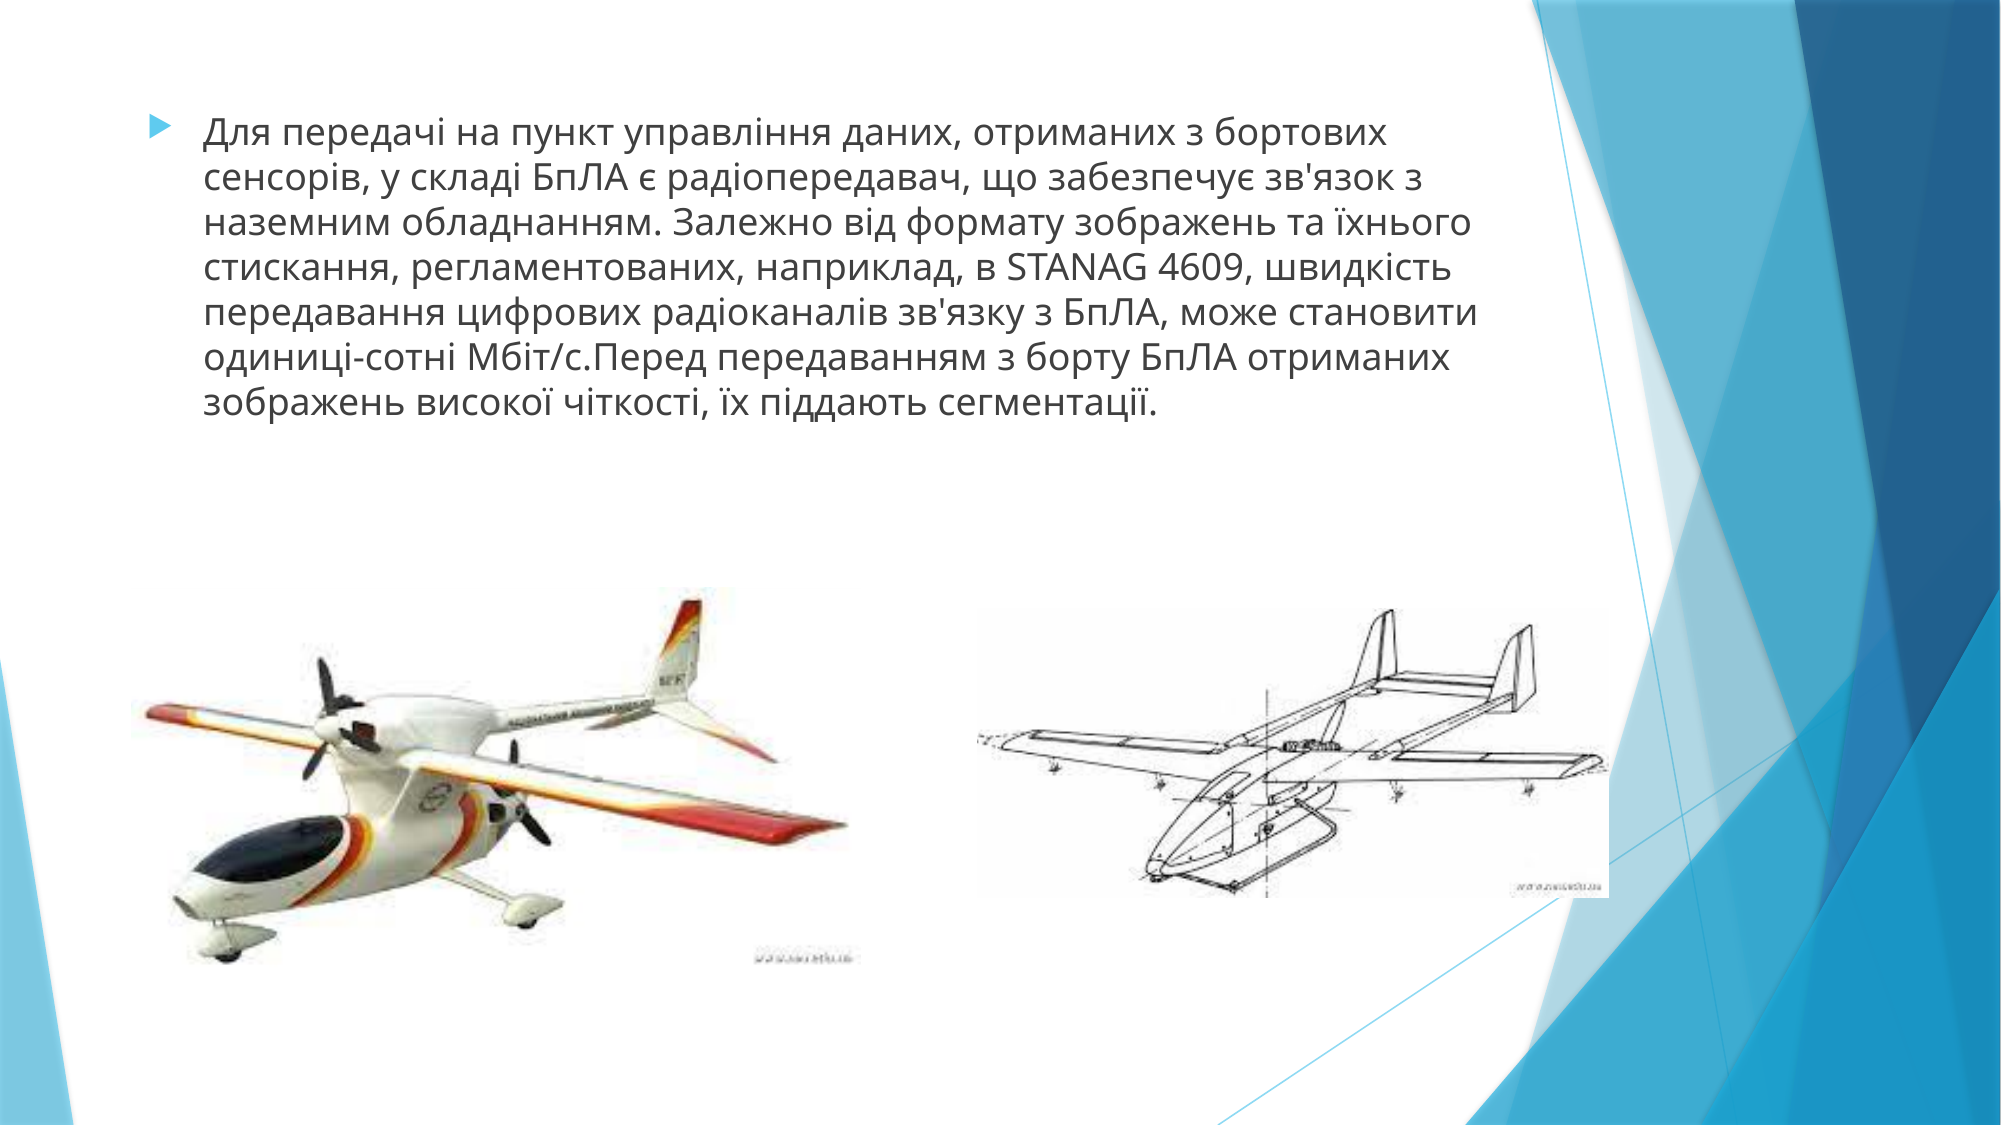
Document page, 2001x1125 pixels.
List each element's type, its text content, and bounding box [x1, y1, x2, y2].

picture [976, 608, 1609, 899]
picture [131, 586, 861, 972]
list Для передачі на пункт управління даних, отриманих з бортових сенсорів, у складі БпЛА є радіопередавач, що забезпечує зв'язок з наземним обладнанням. Залежно від формату зображень та їхнього стискання, регламентованих, наприклад, в STANAG 4609, швидкість передавання цифрових радіоканалів зв'язку з БпЛА, може становити одиниці-сотні Мбіт/с.Перед передаванням з борту БпЛА отриманих зображень високої чіткості, їх піддають сегментації. [131, 100, 1543, 738]
